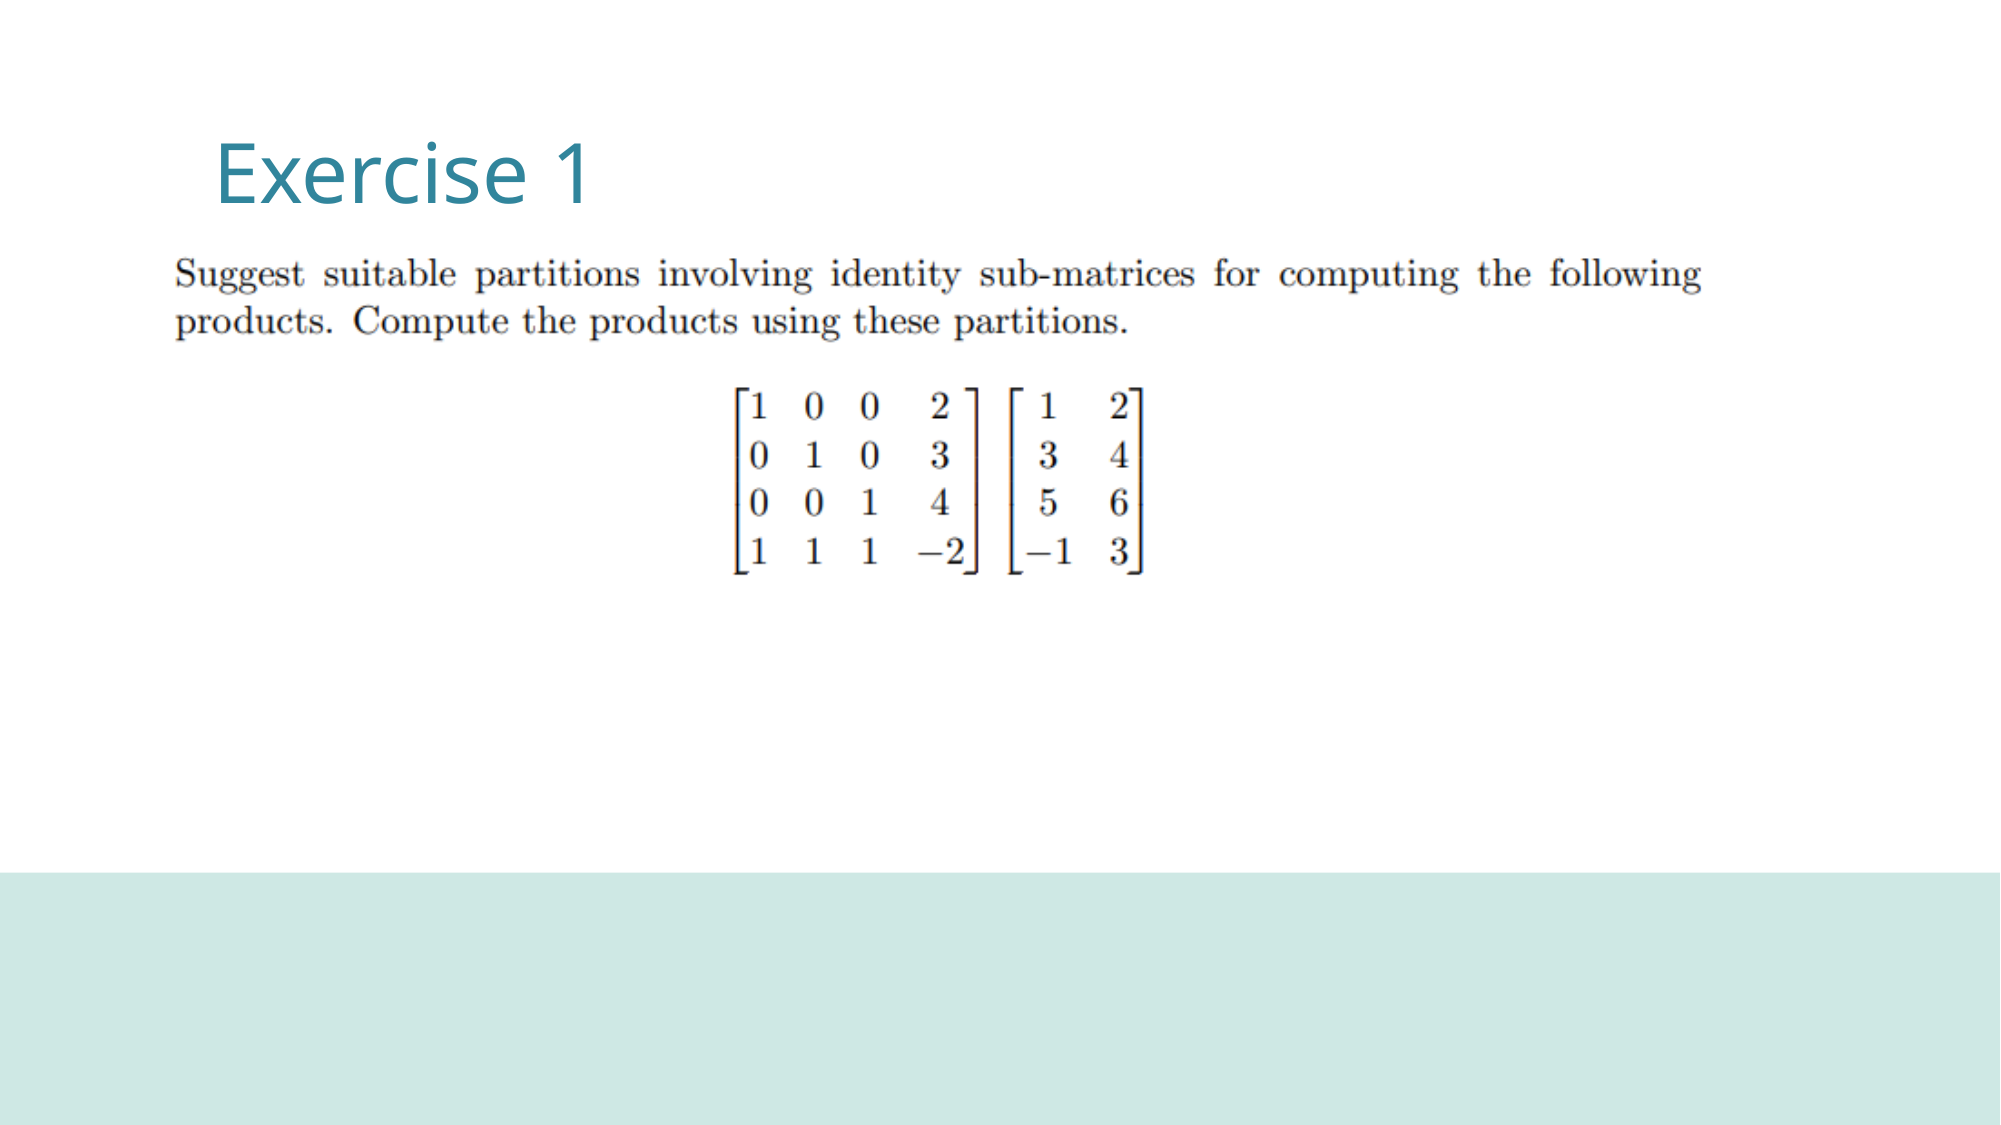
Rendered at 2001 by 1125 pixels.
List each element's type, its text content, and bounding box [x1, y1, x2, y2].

picture [156, 228, 1801, 646]
text_box [0, 872, 2000, 1125]
text_box Exercise 1 [198, 112, 739, 228]
